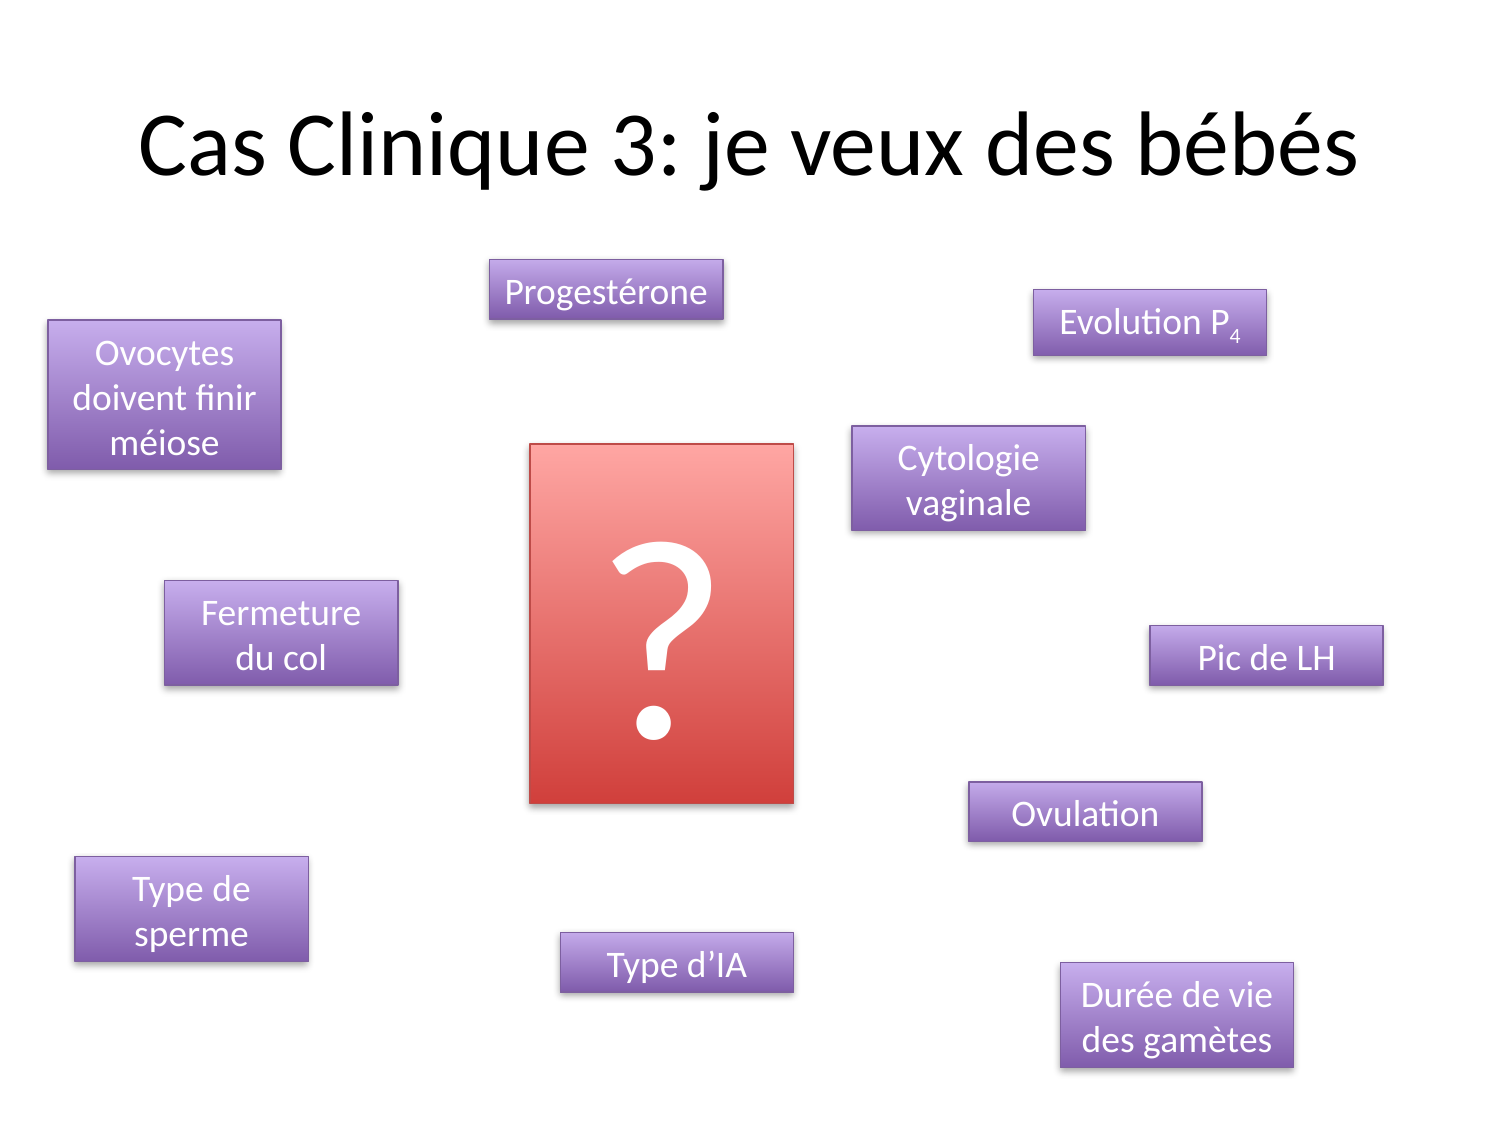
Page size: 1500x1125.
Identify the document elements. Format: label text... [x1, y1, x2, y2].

text_box Pic de LH [1149, 625, 1384, 686]
text_box Cytologie vaginale [851, 425, 1086, 531]
text_box Fermeture du col [164, 580, 399, 686]
text_box Evolution P4 [1033, 289, 1267, 356]
text_box Ovulation [968, 781, 1203, 842]
text_box Durée de vie des gamètes [1060, 962, 1294, 1068]
text_box Progestérone [489, 259, 724, 320]
text_box Type d’IA [560, 932, 794, 993]
title Cas Clinique 3: je veux des bébés [75, 45, 1425, 233]
text_box Ovocytes doivent finir méiose [47, 319, 282, 470]
text_box ? [529, 443, 794, 804]
text_box Type de sperme [74, 856, 309, 962]
